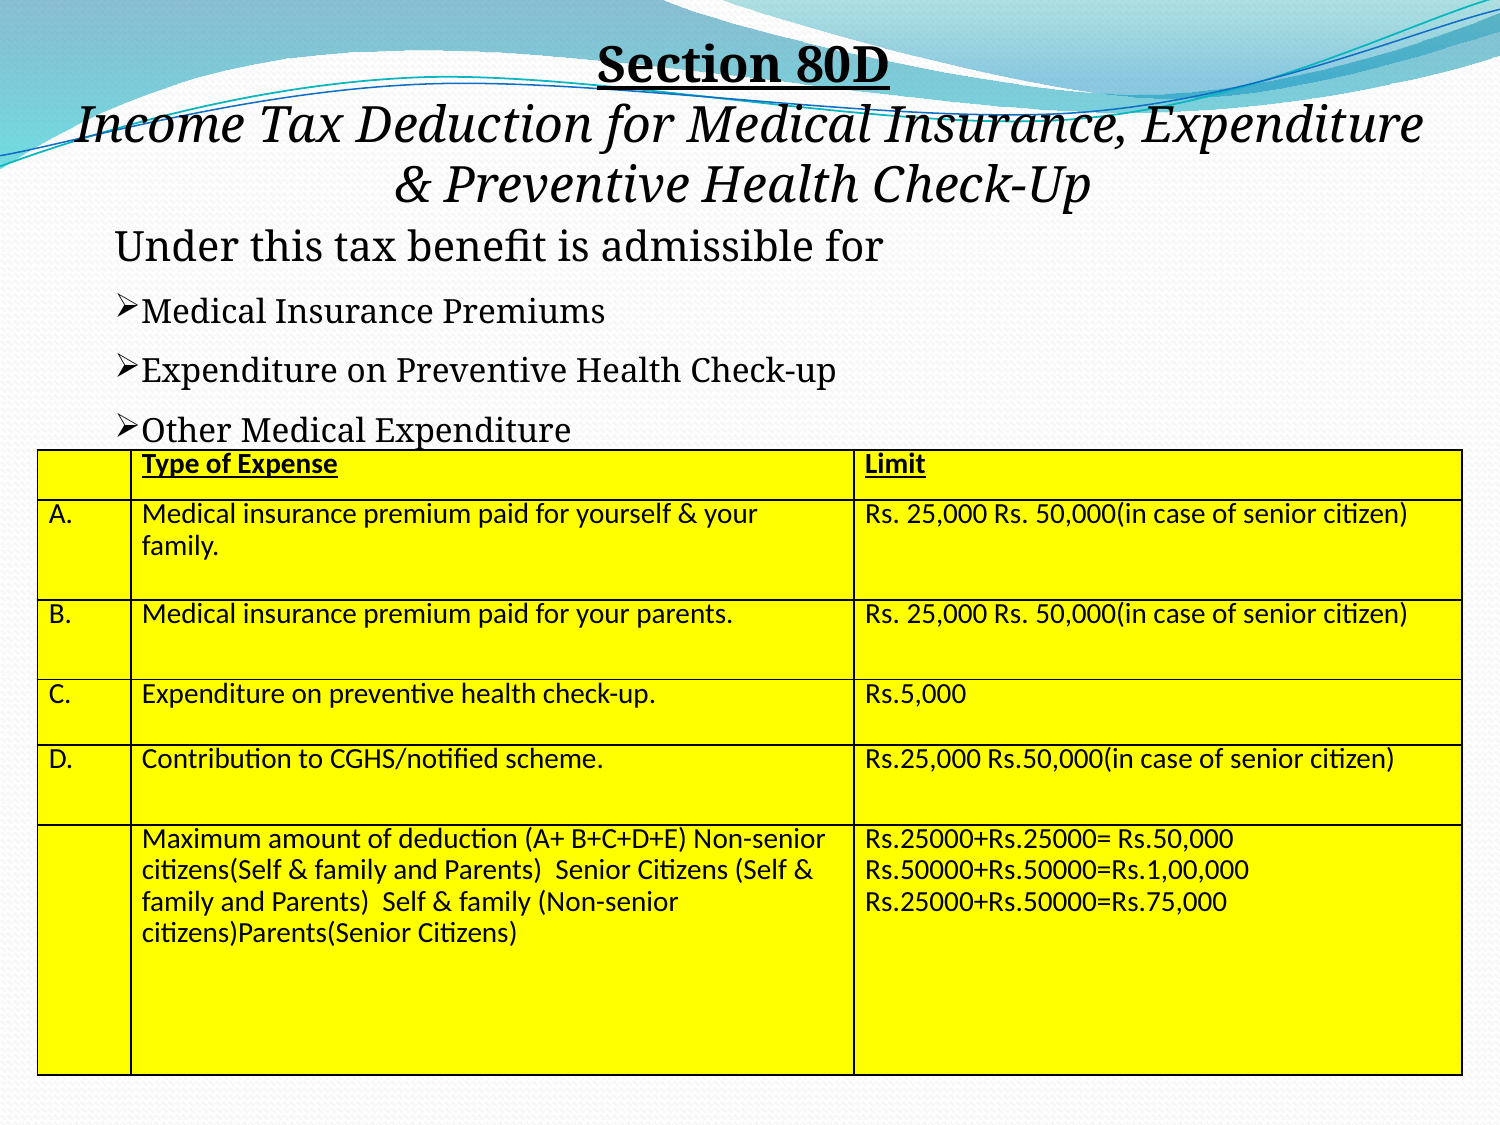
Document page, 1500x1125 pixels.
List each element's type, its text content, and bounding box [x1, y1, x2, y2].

text_box Under this tax benefit is admissible for Medical Insurance Premiums Expenditure on Preventive Health Check-up Other Medical Expenditure [99, 187, 1363, 449]
table_header [38, 451, 130, 499]
table_cell B. [38, 601, 130, 679]
table_cell Medical insurance premium paid for your parents. [132, 601, 853, 679]
table_cell Expenditure on preventive health check-up. [132, 680, 853, 744]
table_cell A. [38, 501, 130, 599]
table_cell Rs. 25,000 Rs. 50,000(in case of senior citizen) [855, 601, 1461, 679]
table_cell Rs.25000+Rs.25000= Rs.50,000 Rs.50000+Rs.50000=Rs.1,00,000 Rs.25000+Rs.50000=Rs.75,000 [855, 826, 1461, 1074]
table_header Type of Expense [132, 451, 853, 499]
table_cell Maximum amount of deduction (A+ B+C+D+E) Non-senior citizens(Self & family and Parents) Senior Citizens (Self & family and Parents) Self & family (Non-senior citizens)Parents(Senior Citizens) [132, 826, 853, 1074]
table_header Limit [855, 451, 1461, 499]
table_cell C. [38, 680, 130, 744]
table_cell Rs.25,000 Rs.50,000(in case of senior citizen) [855, 746, 1461, 824]
table_cell D. [38, 746, 130, 824]
table_cell Rs.5,000 [855, 680, 1461, 744]
table_cell Contribution to CGHS/notified scheme. [132, 746, 853, 824]
table_cell [38, 826, 130, 1074]
table_cell Rs. 25,000 Rs. 50,000(in case of senior citizen) [855, 501, 1461, 599]
text_box Section 80D Income Tax Deduction for Medical Insurance, Expenditure & Preventive Health Check-Up [37, 24, 1450, 220]
table_cell Medical insurance premium paid for yourself & your family. [132, 501, 853, 599]
